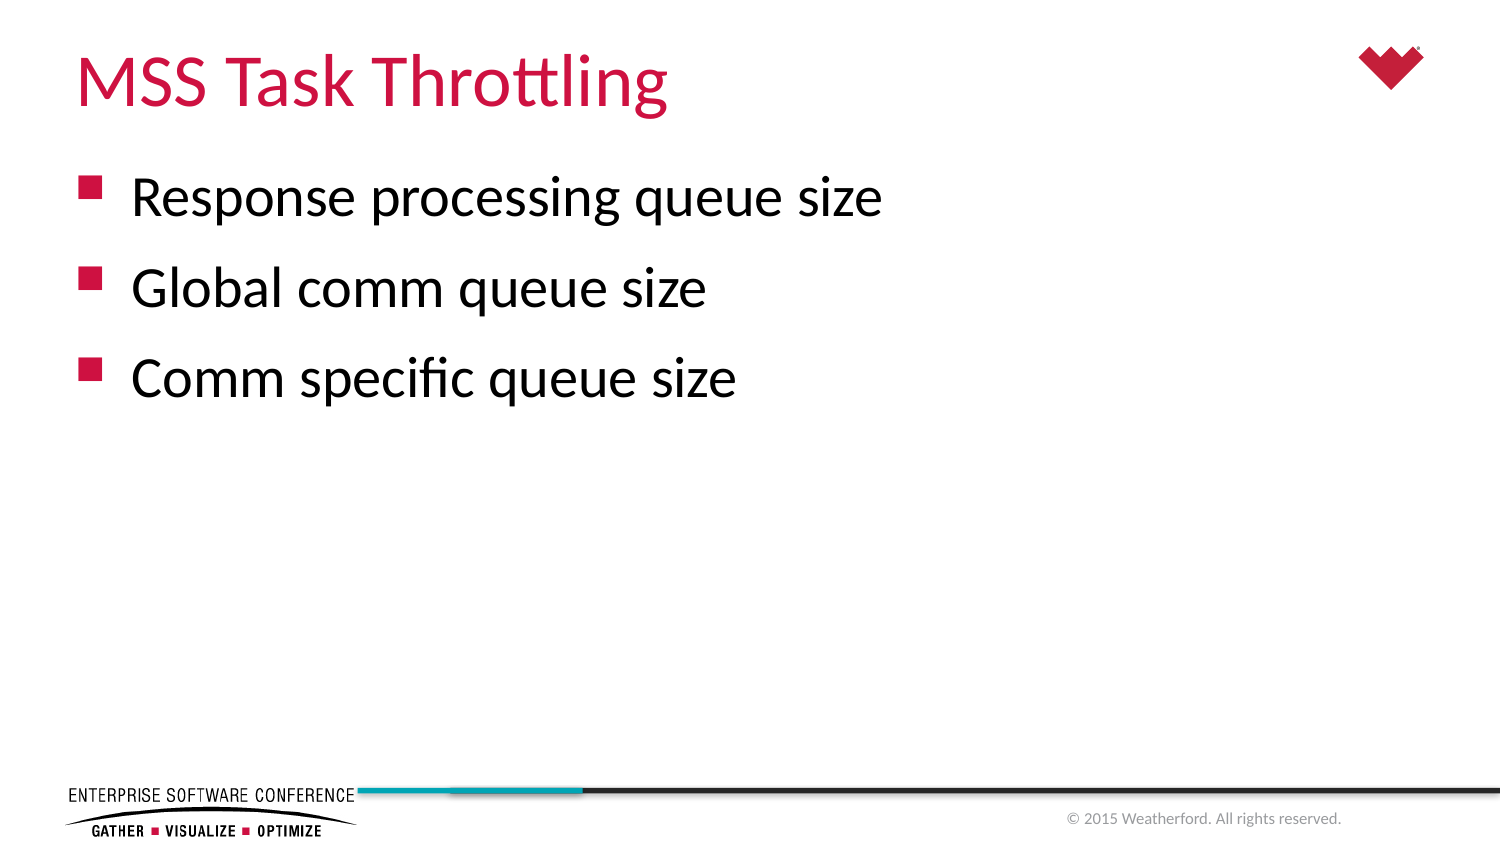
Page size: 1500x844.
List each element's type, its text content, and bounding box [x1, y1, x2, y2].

title MSS Task Throttling [60, 34, 1336, 136]
picture [60, 783, 361, 841]
list Response processing queue size Global comm queue size Comm specific queue size [60, 150, 1440, 760]
